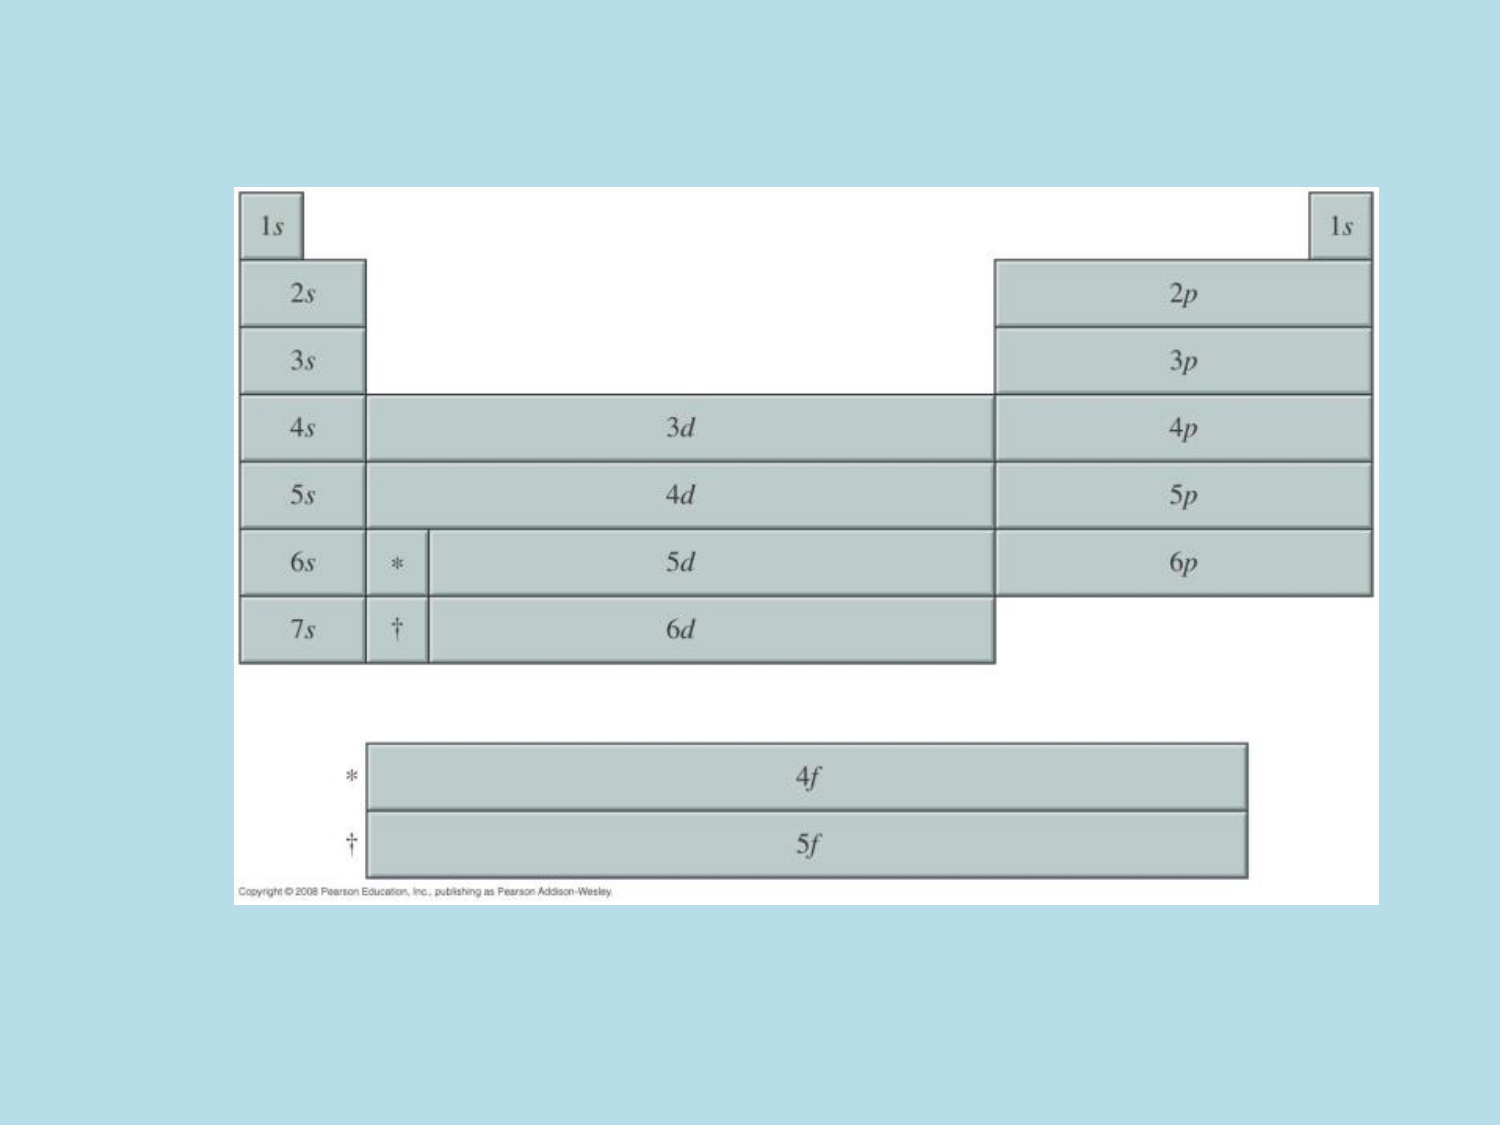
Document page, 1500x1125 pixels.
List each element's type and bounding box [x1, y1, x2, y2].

picture [234, 187, 1379, 905]
